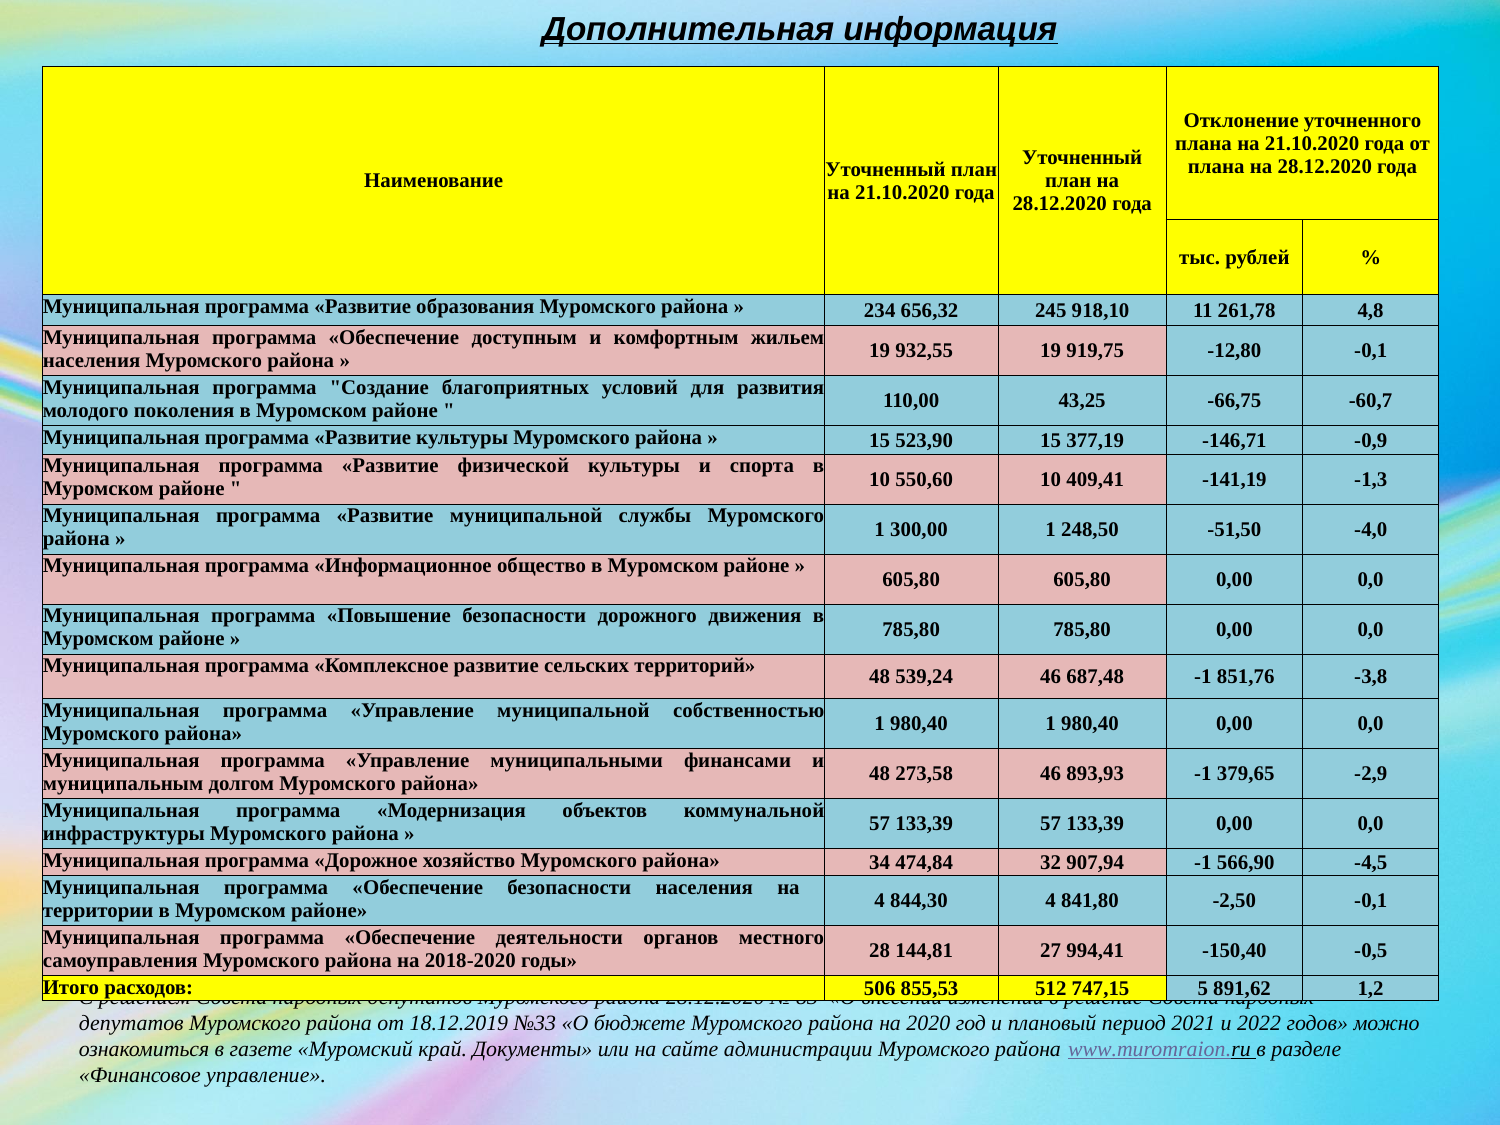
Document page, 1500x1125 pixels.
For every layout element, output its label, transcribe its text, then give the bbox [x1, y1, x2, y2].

table_cell 27 994,41 [999, 926, 1166, 975]
table_cell 15 523,90 [825, 426, 998, 454]
table_cell тыс. рублей [1167, 220, 1302, 294]
table_cell Муниципальная программа «Обеспечение доступным и комфортным жильем населения Муромского района » [43, 326, 824, 375]
table_cell 48 273,58 [825, 749, 998, 798]
table_cell Муниципальная программа «Развитие образования Муромского района » [43, 295, 824, 325]
table_cell Муниципальная программа «Управление муниципальной собственностью Муромского района» [43, 699, 824, 748]
table_cell -1 379,65 [1167, 749, 1302, 798]
table_cell 0,00 [1167, 799, 1302, 848]
table_cell 0,0 [1303, 699, 1438, 748]
table_cell 506 855,53 [825, 976, 998, 1000]
table_cell -0,1 [1303, 876, 1438, 925]
table_cell 1 980,40 [999, 699, 1166, 748]
table_cell 10 409,41 [999, 455, 1166, 504]
table_cell 0,0 [1303, 555, 1438, 604]
table_cell Муниципальная программа «Модернизация объектов коммунальной инфраструктуры Муромского района » [43, 799, 824, 848]
table_cell 46 893,93 [999, 749, 1166, 798]
table_cell -60,7 [1303, 376, 1438, 425]
table_cell Муниципальная программа «Комплексное развитие сельских территорий» [43, 655, 824, 698]
table_cell Муниципальная программа «Дорожное хозяйство Муромского района» [43, 849, 824, 875]
table_cell 512 747,15 [999, 976, 1166, 1000]
table_cell Муниципальная программа «Обеспечение безопасности населения на территории в Муромском районе» [43, 876, 824, 925]
table_cell Муниципальная программа «Развитие культуры Муромского района » [43, 426, 824, 454]
text_box Дополнительная информация [187, 0, 1413, 55]
table_cell 605,80 [825, 555, 998, 604]
table_cell Итого расходов: [43, 976, 824, 1000]
table_cell 43,25 [999, 376, 1166, 425]
table_cell -0,9 [1303, 426, 1438, 454]
text_box С решением Совета народных депутатов Муромского района 28.12.2020 № 83 «О внесении изменений в решение Совета народных депутатов Муромского района от 18.12.2019 №33 «О бюджете Муромского района на 2020 год и плановый период 2021 и 2022 годов» можно ознакомиться в газете «Муромский край. Документы» или на сайте администрации Муромского района www.muromraion.ru в разделе «Финансовое управление». [64, 974, 1440, 1095]
table_cell 4,8 [1303, 295, 1438, 325]
table_cell -0,1 [1303, 326, 1438, 375]
table_cell 57 133,39 [825, 799, 998, 848]
table_cell Муниципальная программа «Информационное общество в Муромском районе » [43, 555, 824, 604]
table_cell -150,40 [1167, 926, 1302, 975]
table_cell -51,50 [1167, 505, 1302, 554]
table_cell -4,0 [1303, 505, 1438, 554]
table_cell 32 907,94 [999, 849, 1166, 875]
table_cell -3,8 [1303, 655, 1438, 698]
table_cell 1 980,40 [825, 699, 998, 748]
table_cell 28 144,81 [825, 926, 998, 975]
table_header Уточненный план на 28.12.2020 года [999, 67, 1166, 294]
table_cell 0,00 [1167, 555, 1302, 604]
table_cell 0,0 [1303, 799, 1438, 848]
table_cell 15 377,19 [999, 426, 1166, 454]
picture [0, 0, 1500, 1125]
table_cell 4 841,80 [999, 876, 1166, 925]
table_cell 19 919,75 [999, 326, 1166, 375]
table_cell 5 891,62 [1167, 976, 1302, 1000]
table_cell -2,50 [1167, 876, 1302, 925]
table_cell Муниципальная программа «Управление муниципальными финансами и муниципальным долгом Муромского района» [43, 749, 824, 798]
table_cell 4 844,30 [825, 876, 998, 925]
table_cell 19 932,55 [825, 326, 998, 375]
table_cell 0,00 [1167, 605, 1302, 654]
table_cell Муниципальная программа «Развитие муниципальной службы Муромского района » [43, 505, 824, 554]
table_cell 234 656,32 [825, 295, 998, 325]
table_cell -4,5 [1303, 849, 1438, 875]
table_cell -1 566,90 [1167, 849, 1302, 875]
table_cell 110,00 [825, 376, 998, 425]
table_header Уточненный план на 21.10.2020 года [825, 67, 998, 294]
table_cell Муниципальная программа "Создание благоприятных условий для развития молодого поколения в Муромском районе " [43, 376, 824, 425]
table_cell 46 687,48 [999, 655, 1166, 698]
table_cell Муниципальная программа «Повышение безопасности дорожного движения в Муромском районе » [43, 605, 824, 654]
table_cell 605,80 [999, 555, 1166, 604]
table_cell 0,00 [1167, 699, 1302, 748]
table_cell 11 261,78 [1167, 295, 1302, 325]
table_cell 0,0 [1303, 605, 1438, 654]
table_cell 10 550,60 [825, 455, 998, 504]
table_cell Муниципальная программа «Развитие физической культуры и спорта в Муромском районе " [43, 455, 824, 504]
table_cell -141,19 [1167, 455, 1302, 504]
table_cell -66,75 [1167, 376, 1302, 425]
table_cell 785,80 [999, 605, 1166, 654]
table_cell 34 474,84 [825, 849, 998, 875]
table_cell 1 300,00 [825, 505, 998, 554]
table_cell 1,2 [1303, 976, 1438, 1000]
table_cell % [1303, 220, 1438, 294]
table_header Наименование [43, 67, 824, 294]
table_cell -0,5 [1303, 926, 1438, 975]
table_header Отклонение уточненного плана на 21.10.2020 года от плана на 28.12.2020 года [1167, 67, 1438, 219]
table_cell 57 133,39 [999, 799, 1166, 848]
table_cell 48 539,24 [825, 655, 998, 698]
table_cell 785,80 [825, 605, 998, 654]
table_cell -146,71 [1167, 426, 1302, 454]
table_cell 245 918,10 [999, 295, 1166, 325]
table_cell -2,9 [1303, 749, 1438, 798]
table_cell 1 248,50 [999, 505, 1166, 554]
table_cell Муниципальная программа «Обеспечение деятельности органов местного самоуправления Муромского района на 2018-2020 годы» [43, 926, 824, 975]
table_cell -12,80 [1167, 326, 1302, 375]
table_cell -1,3 [1303, 455, 1438, 504]
table_cell -1 851,76 [1167, 655, 1302, 698]
